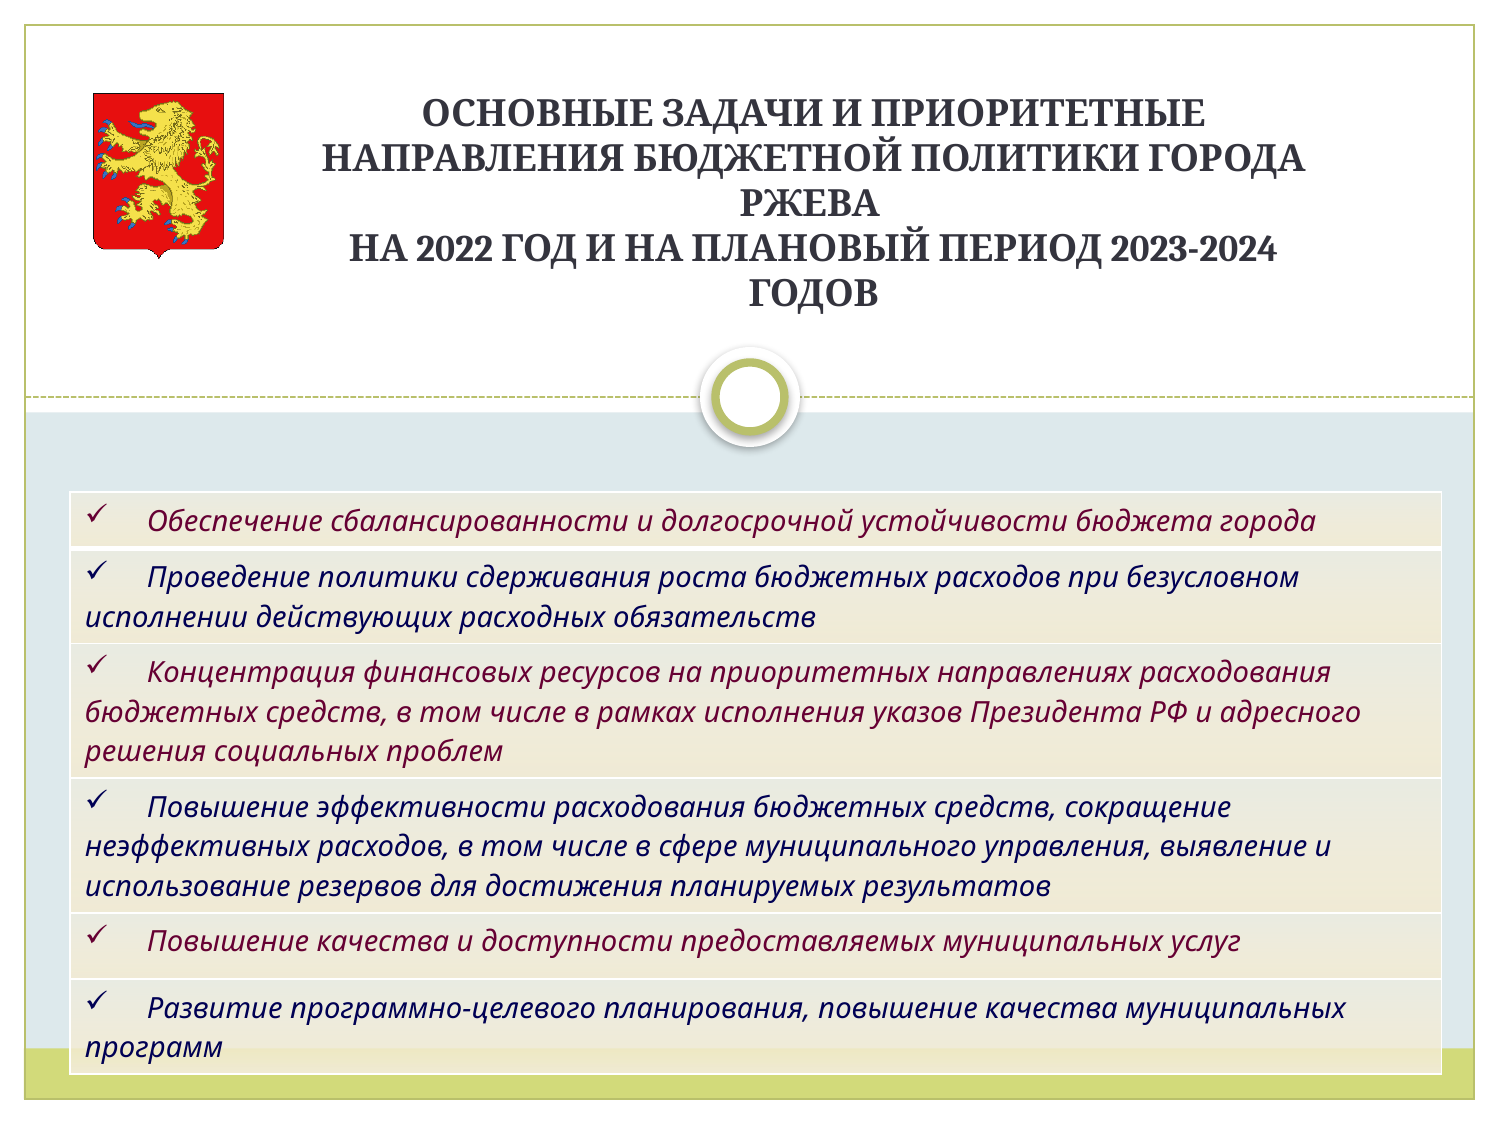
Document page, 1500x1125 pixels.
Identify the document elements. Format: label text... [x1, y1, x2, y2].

table_cell Проведение политики сдерживания роста бюджетных расходов при безусловном исполнении действующих расходных обязательств [71, 551, 1441, 643]
text_box Основные задачи и приоритетные направления бюджетной политики города ржева на 2022 год и на плановый период 2023-2024 годов [269, 81, 1360, 246]
picture [93, 93, 224, 260]
table_header Обеспечение сбалансированности и долгосрочной устойчивости бюджета города [71, 493, 1441, 546]
table_cell Развитие программно-целевого планирования, повышение качества муниципальных программ [71, 980, 1441, 1073]
table_cell Повышение эффективности расходования бюджетных средств, сокращение неэффективных расходов, в том числе в сфере муниципального управления, выявление и использование резервов для достижения планируемых результатов [71, 779, 1441, 912]
table_cell Повышение качества и доступности предоставляемых муниципальных услуг [71, 914, 1441, 978]
table_cell Концентрация финансовых ресурсов на приоритетных направлениях расходования бюджетных средств, в том числе в рамках исполнения указов Президента РФ и адресного решения социальных проблем [71, 644, 1441, 777]
